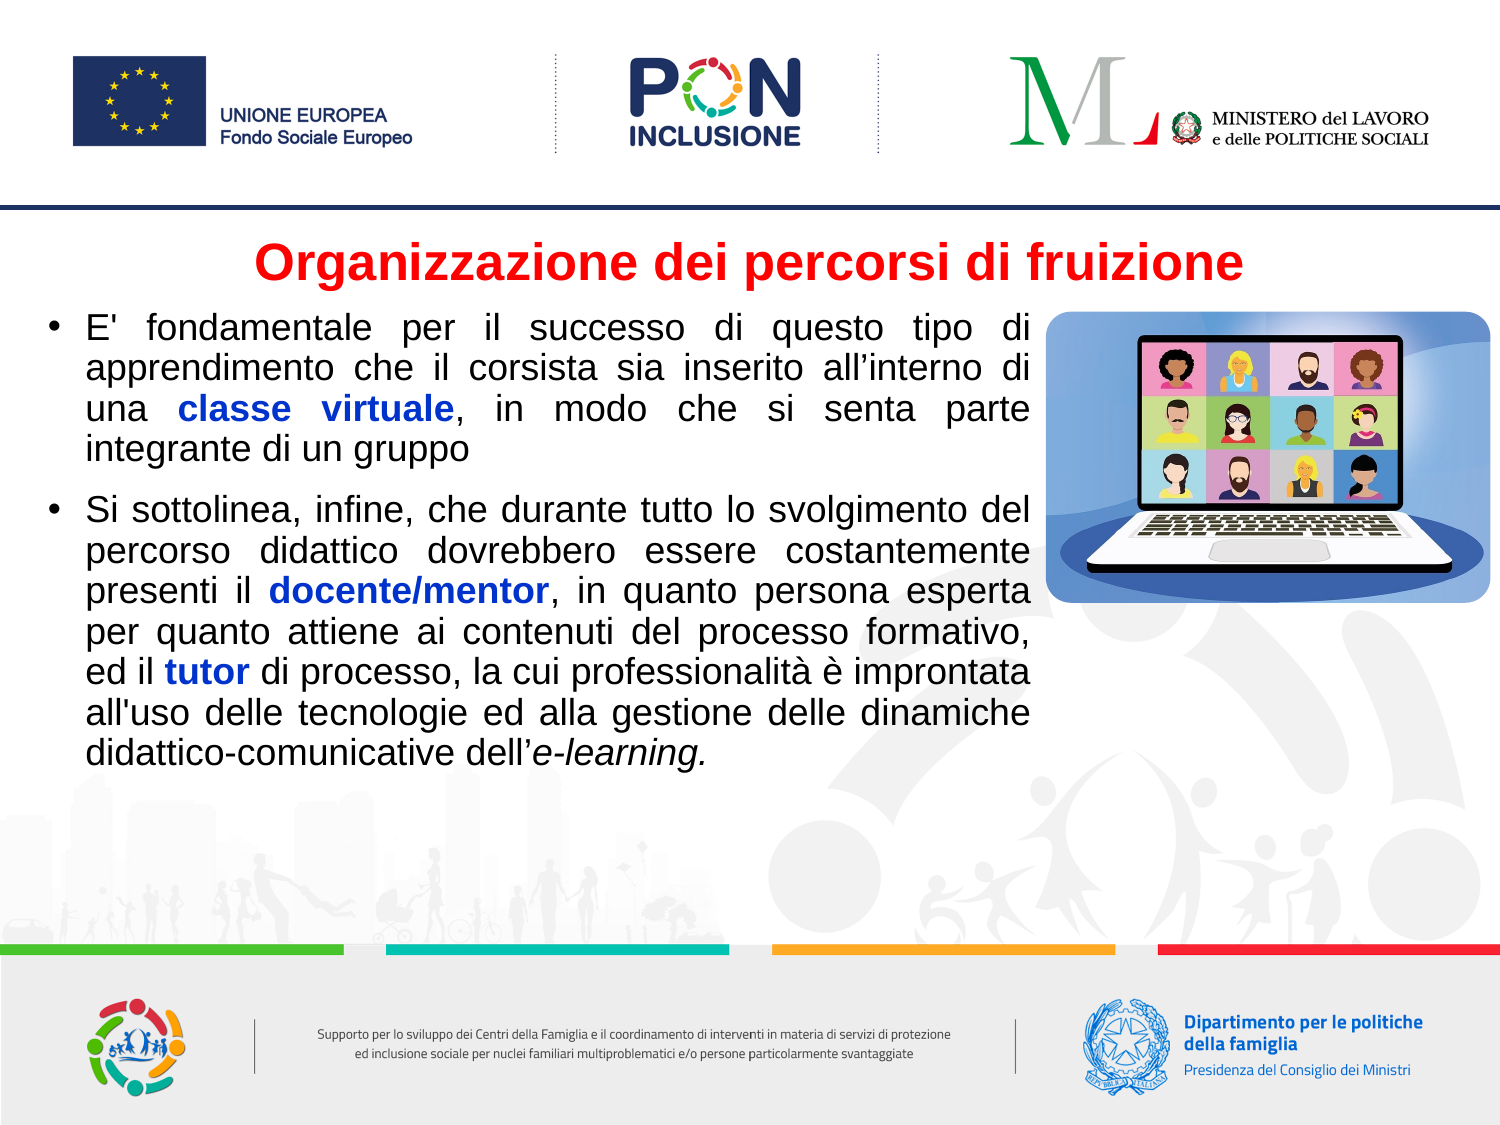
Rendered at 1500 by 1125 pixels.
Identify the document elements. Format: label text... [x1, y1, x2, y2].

picture [0, 0, 1500, 1125]
title Organizzazione dei percorsi di fruizione [75, 227, 1425, 301]
list E' fondamentale per il successo di questo tipo di apprendimento che il corsista sia inserito all’interno di una classe virtuale, in modo che si senta parte integrante di un gruppo Si sottolinea, infine, che durante tutto lo svolgimento del percorso didattico dovrebbero essere costantemente presenti il docente/mentor, in quanto persona esperta per quanto attiene ai contenuti del processo formativo, ed il tutor di processo, la cui professionalità è improntata all'uso delle tecnologie ed alla gestione delle dinamiche didattico-comunicative dell’e-learning. [32, 300, 1046, 906]
